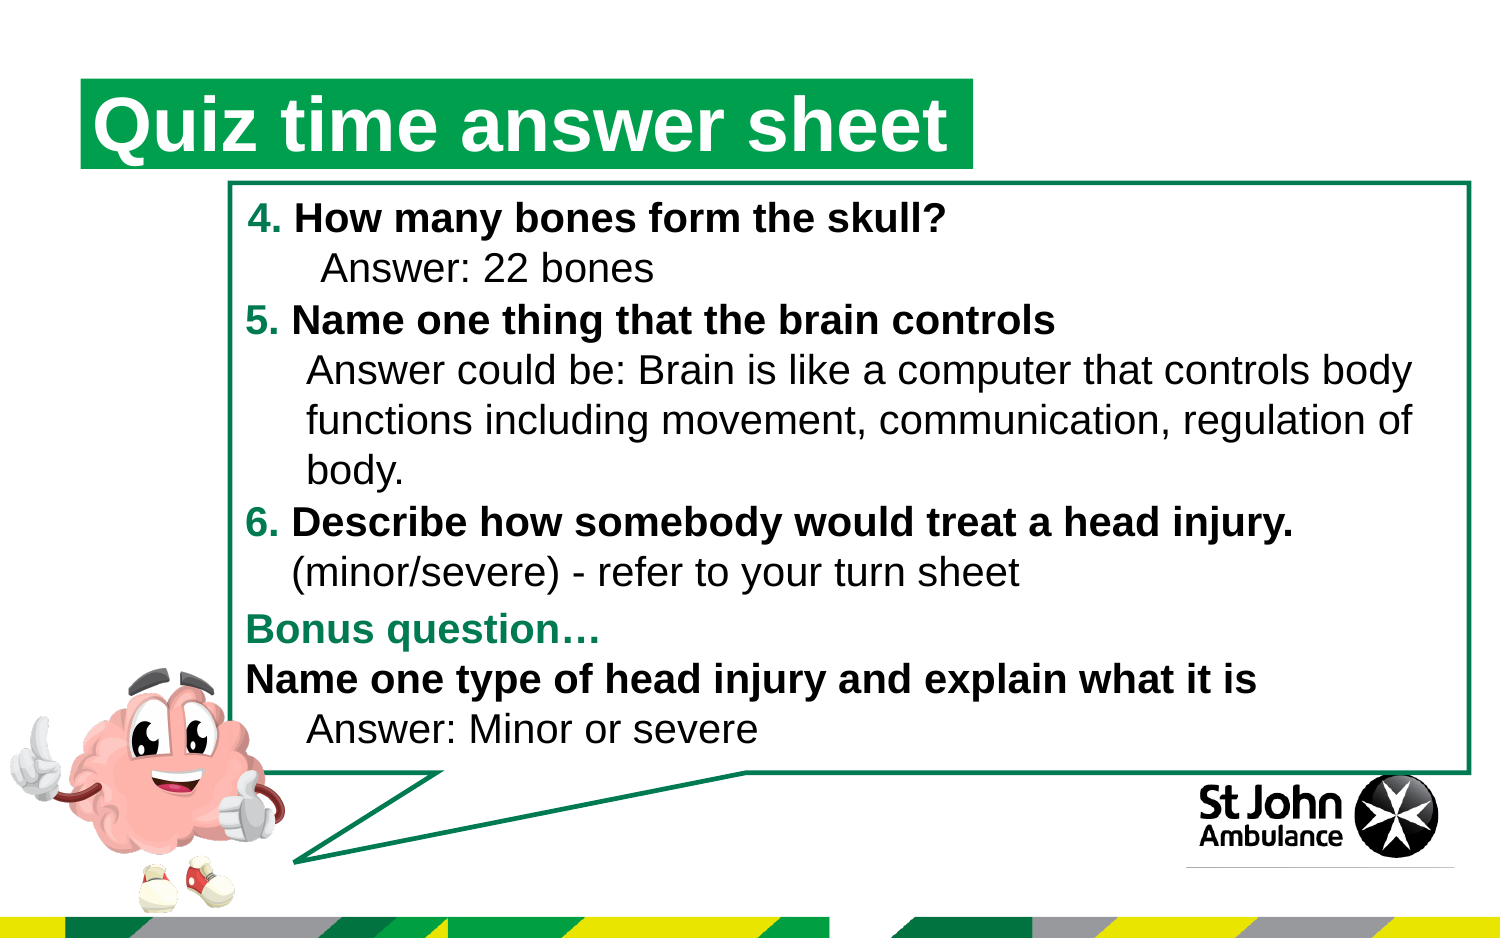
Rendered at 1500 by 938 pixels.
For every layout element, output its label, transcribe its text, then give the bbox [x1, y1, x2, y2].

text_box 4. How many bones form the skull? Answer: 22 bones [232, 183, 963, 285]
text_box 5. Name one thing that the brain controls Answer could be: Brain is like a computer that controls body functions including movement, communication, regulation of body. [230, 285, 1469, 487]
picture [0, 668, 1500, 938]
list Quiz time answer sheet [80, 78, 974, 169]
picture [1186, 774, 1455, 868]
text_box Bonus question… Name one type of head injury and explain what it is Answer: Minor or severe [230, 593, 1325, 759]
text_box [229, 181, 1471, 668]
text_box 6. Describe how somebody would treat a head injury. (minor/severe) - refer to your turn sheet [230, 487, 1500, 603]
text_box [285, 603, 1471, 864]
